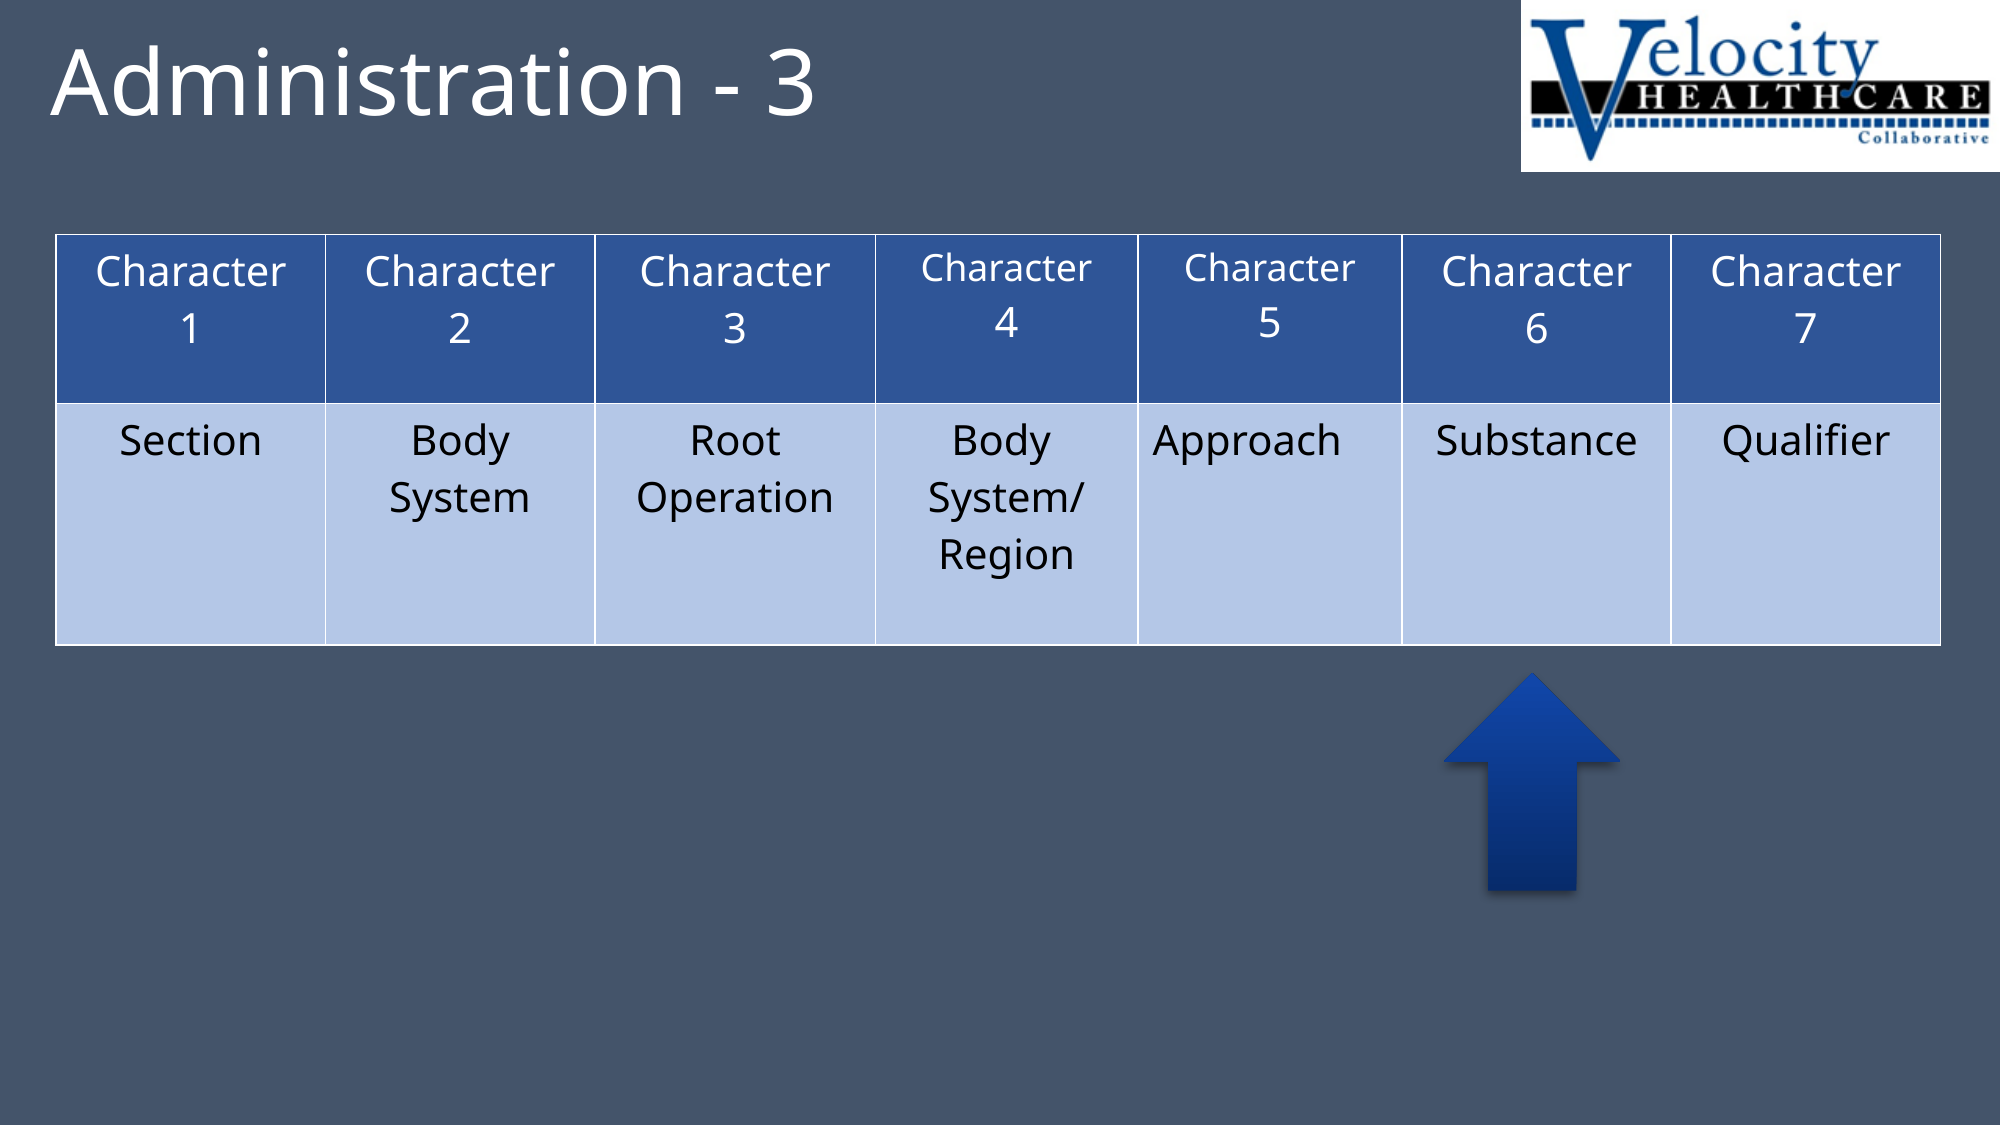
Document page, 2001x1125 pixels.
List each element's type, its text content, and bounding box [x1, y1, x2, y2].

table_cell Qualifier [1672, 404, 1940, 644]
table_header Character 5 [1139, 235, 1401, 403]
table_cell Body System [326, 404, 594, 644]
table_header Character 6 [1403, 235, 1670, 403]
table_cell Substance [1403, 404, 1670, 644]
title Administration - 3 [35, 17, 1494, 154]
table_cell Section [57, 404, 325, 644]
table_cell Body System/ Region [876, 404, 1137, 644]
table_header Character 7 [1672, 235, 1940, 403]
table_header Character 4 [876, 235, 1137, 403]
table_cell Approach [1139, 404, 1401, 644]
table_header Character 2 [326, 235, 594, 403]
table_cell Root Operation [596, 404, 875, 644]
picture [1521, 0, 2000, 172]
table_header Character 1 [57, 235, 325, 403]
text_box [1443, 673, 1621, 891]
table_header Character 3 [596, 235, 875, 403]
